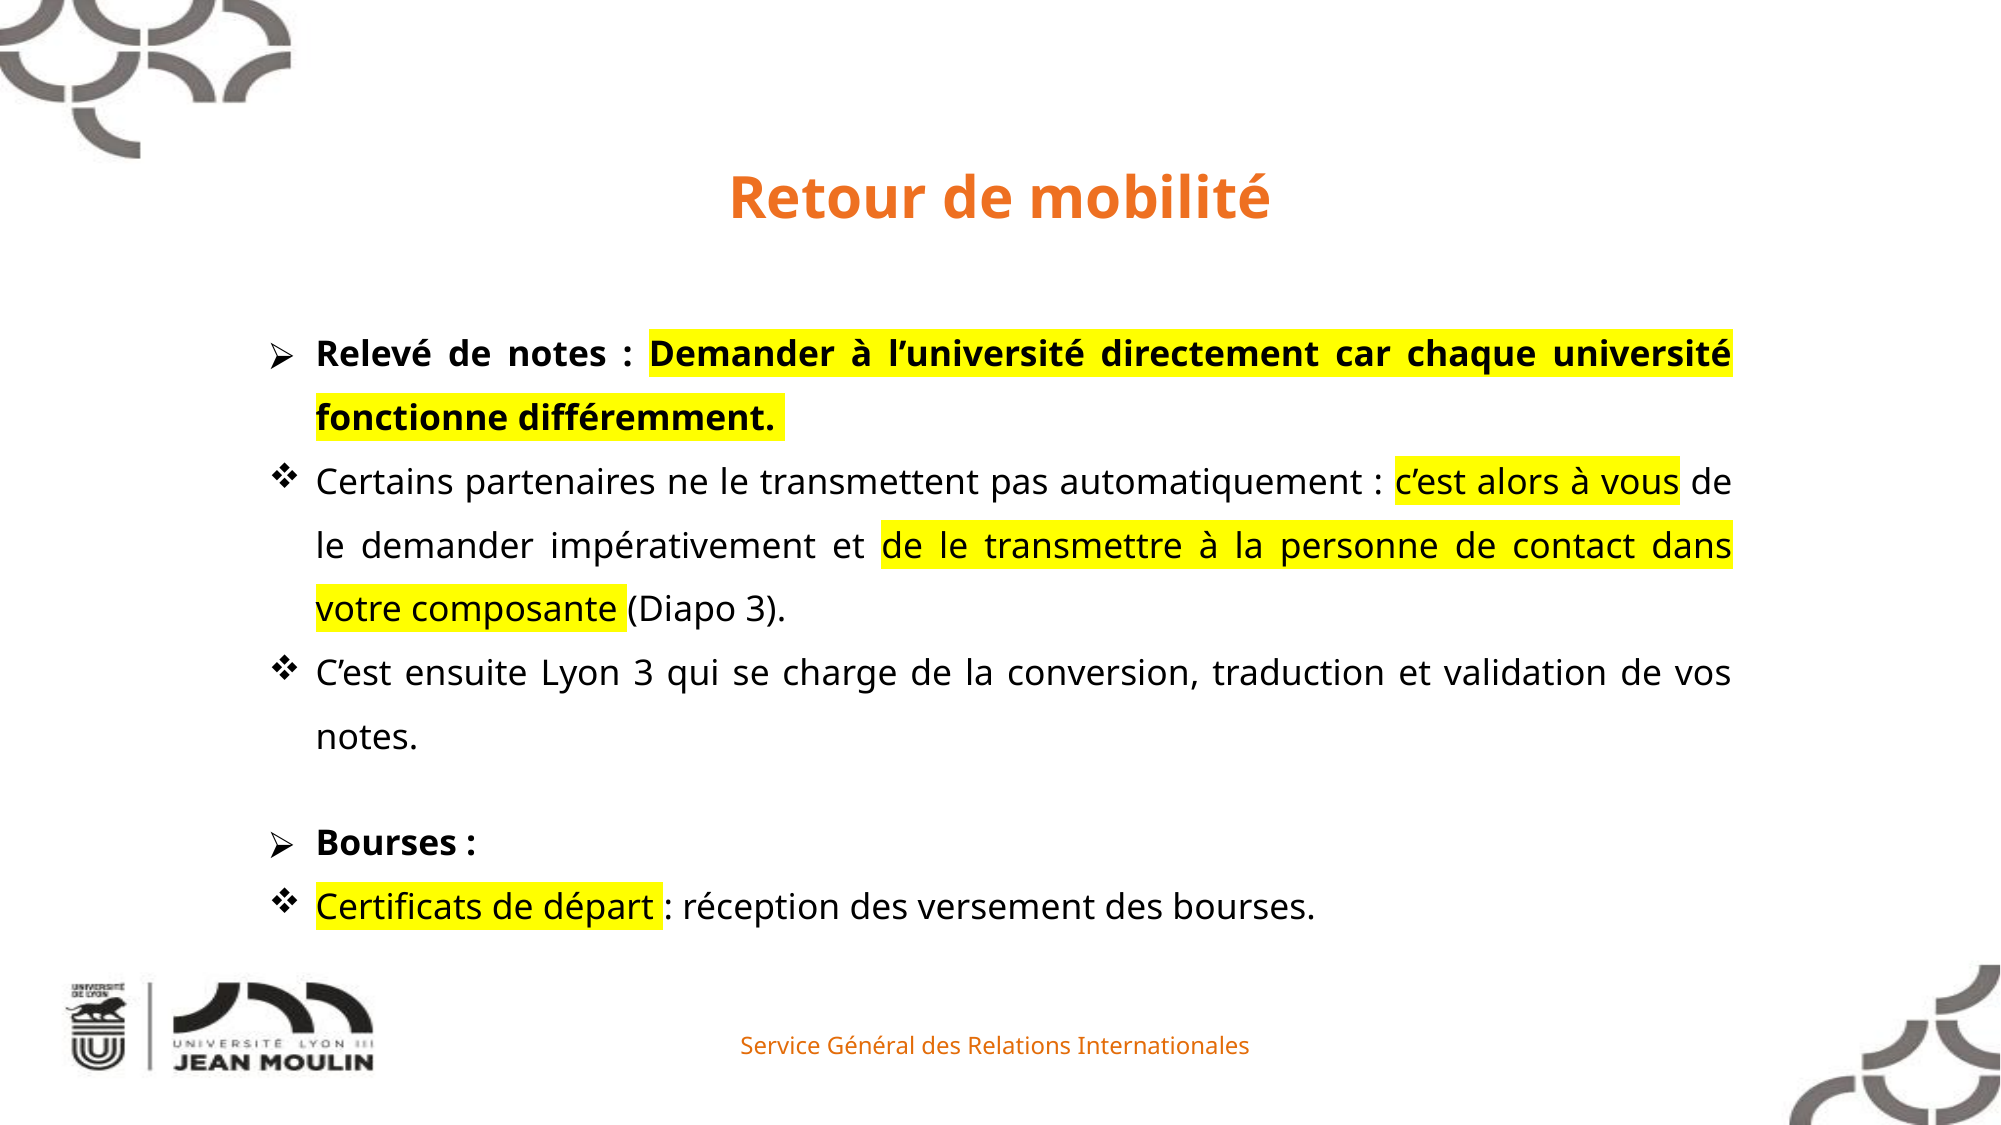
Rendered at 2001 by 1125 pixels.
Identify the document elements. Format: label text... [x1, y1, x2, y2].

text_box Relevé de notes : Demander à l’université directement car chaque université fonctionne différemment. Certains partenaires ne le transmettent pas automatiquement : c’est alors à vous de le demander impérativement et de le transmettre à la personne de contact dans votre composante (Diapo 3). C’est ensuite Lyon 3 qui se charge de la conversion, traduction et validation de vos notes. Bourses : Certificats de départ : réception des versement des bourses. [253, 302, 1748, 935]
picture [0, 0, 2001, 1125]
text_box Retour de mobilité [385, 152, 1615, 238]
text_box Service Général des Relations Internationales [725, 1022, 1275, 1067]
